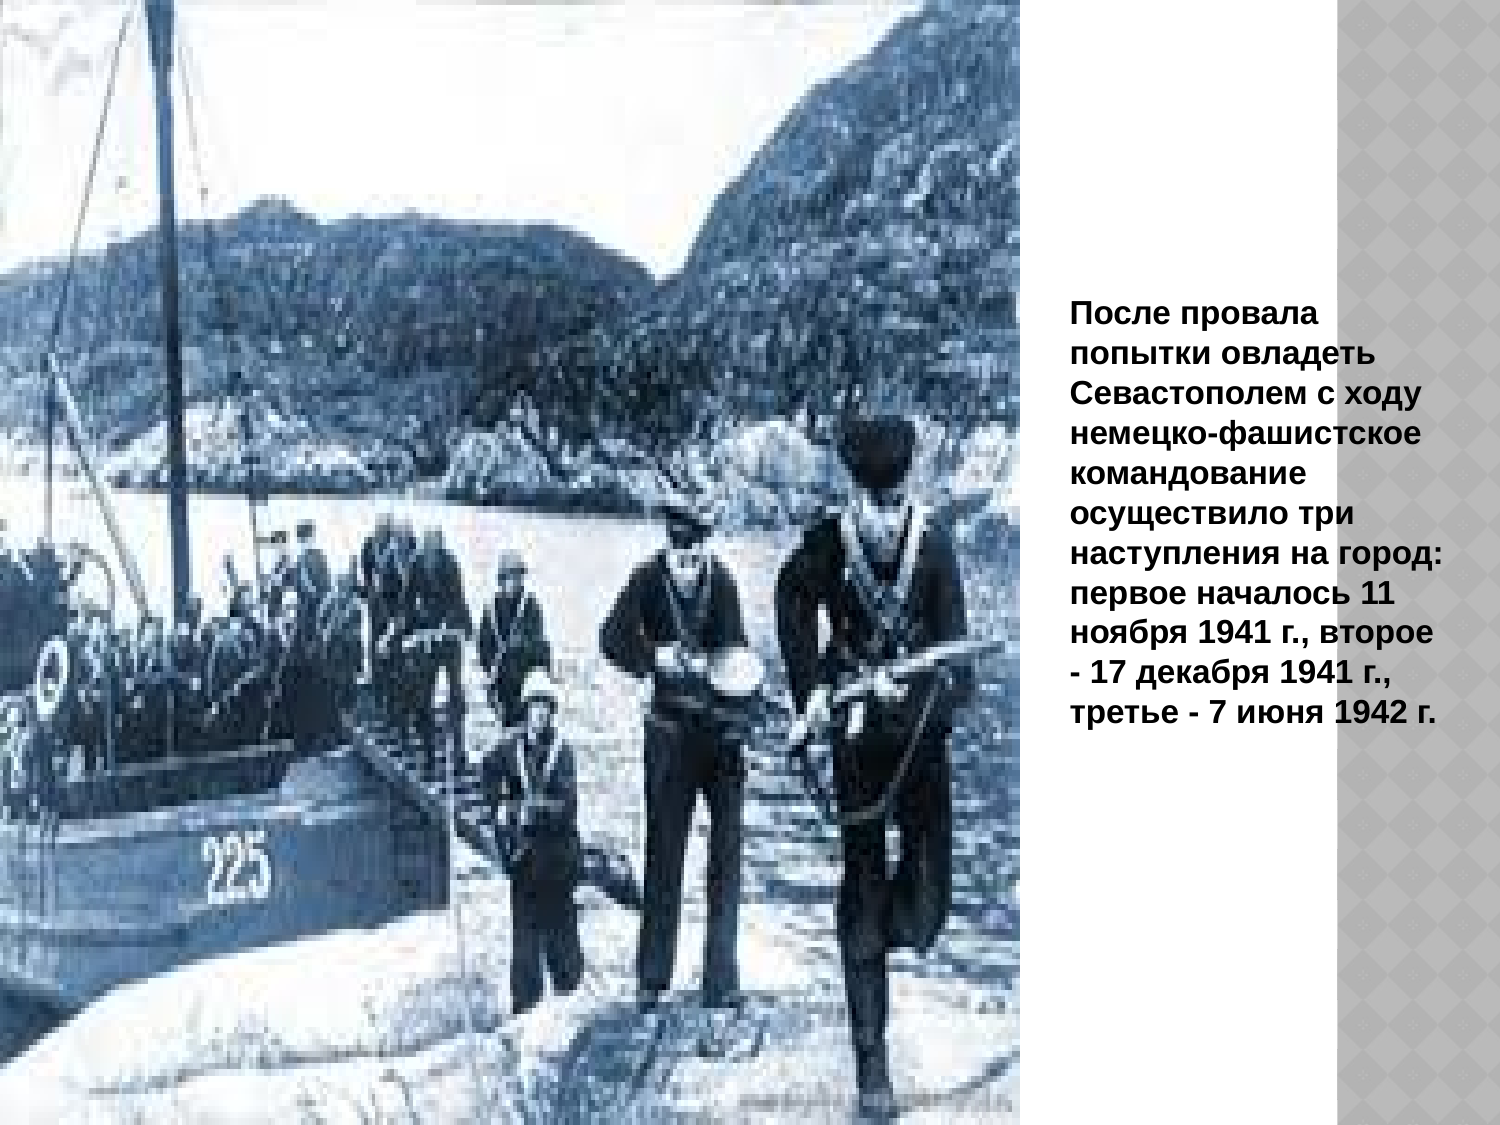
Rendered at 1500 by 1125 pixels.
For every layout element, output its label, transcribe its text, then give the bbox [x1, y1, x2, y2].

picture [0, 0, 1020, 1125]
text_box После провала попытки овладеть Севастополем с ходу немецко-фашистское командование осуществило три наступления на город: первое началось 11 ноября 1941 г., второе - 17 декабря 1941 г., третье - 7 июня 1942 г. [1054, 283, 1465, 738]
